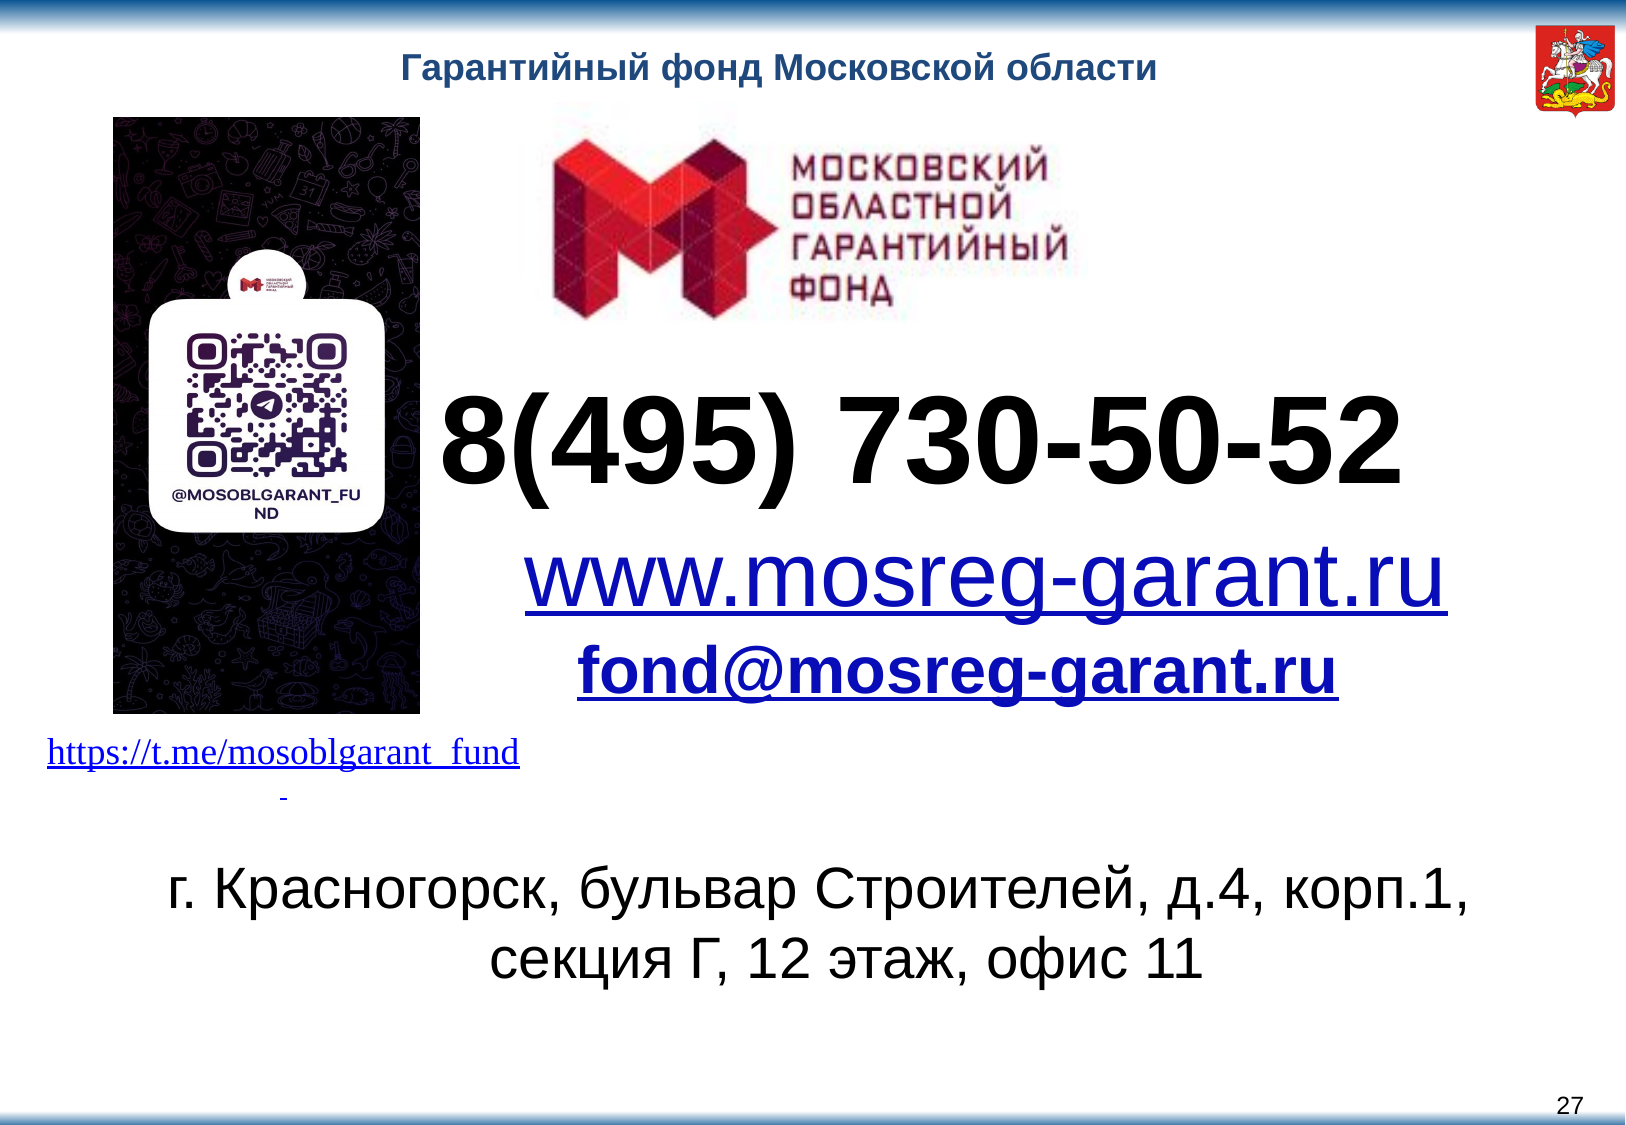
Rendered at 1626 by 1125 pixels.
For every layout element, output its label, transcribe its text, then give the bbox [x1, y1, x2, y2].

picture [519, 101, 1089, 352]
picture [1535, 25, 1615, 119]
text_box 8(495) 730-50-52 [424, 350, 1468, 507]
title Гарантийный фонд Московской области [21, 42, 1538, 89]
text_box г. Красногорск, бульвар Строителей, д.4, корп.1, секция Г, 12 этаж, офис 11 [89, 843, 1550, 998]
picture [113, 117, 420, 715]
text_box www.mosreg-garant.ru [424, 507, 1549, 632]
text_box https://t.me/mosoblgarant_fund [31, 719, 536, 810]
text_box fond@mosreg-garant.ru [448, 632, 1504, 794]
slide_number 26 [1245, 1089, 1585, 1121]
